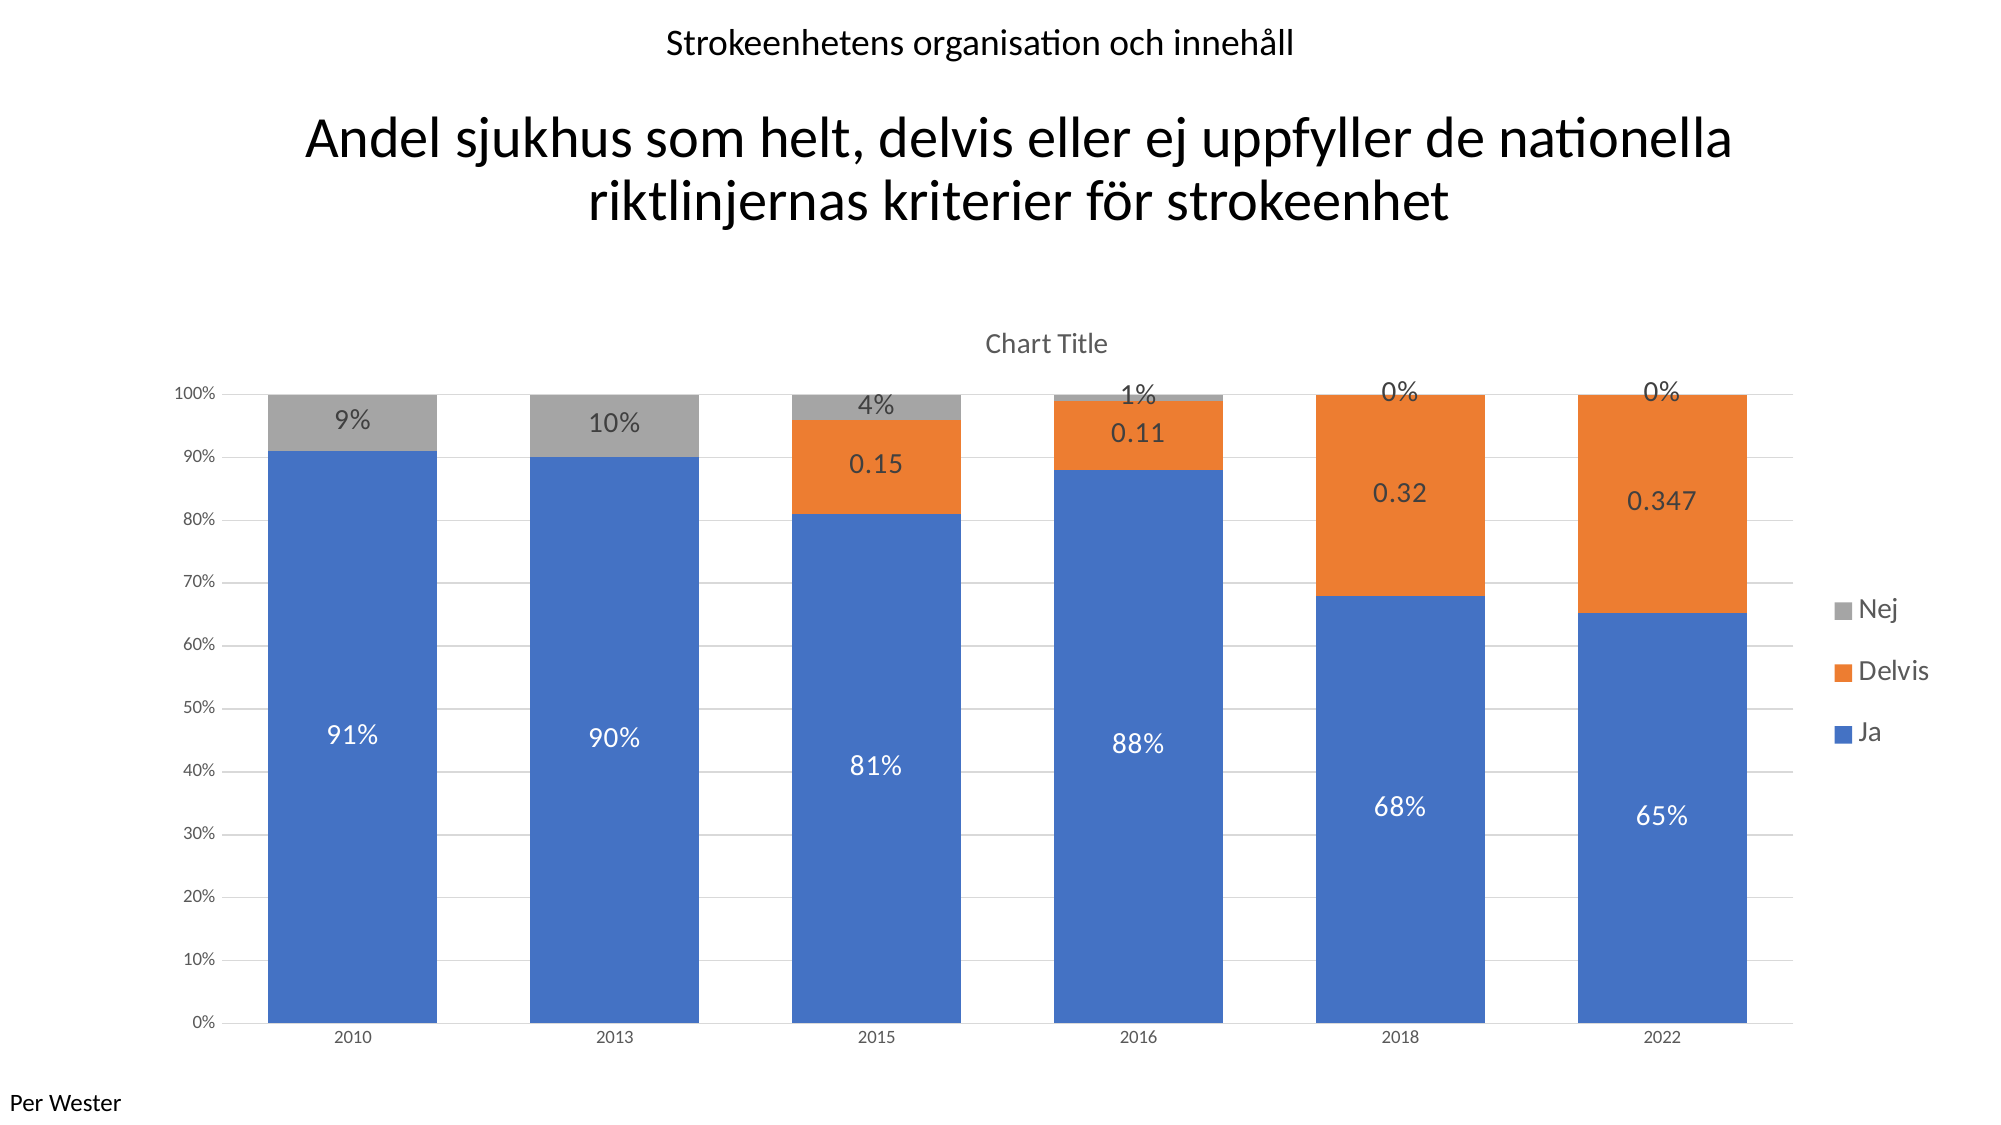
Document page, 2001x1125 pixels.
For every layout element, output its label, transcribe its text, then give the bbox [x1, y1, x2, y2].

title Andel sjukhus som helt, delvis eller ej uppfyller de nationella riktlinjernas kriterier för strokeenhet [157, 61, 1883, 279]
text_box Per Wester [0, 1079, 137, 1125]
text_box Strokeenhetens organisation och innehåll [480, 10, 1481, 71]
chart [137, 299, 1956, 1064]
